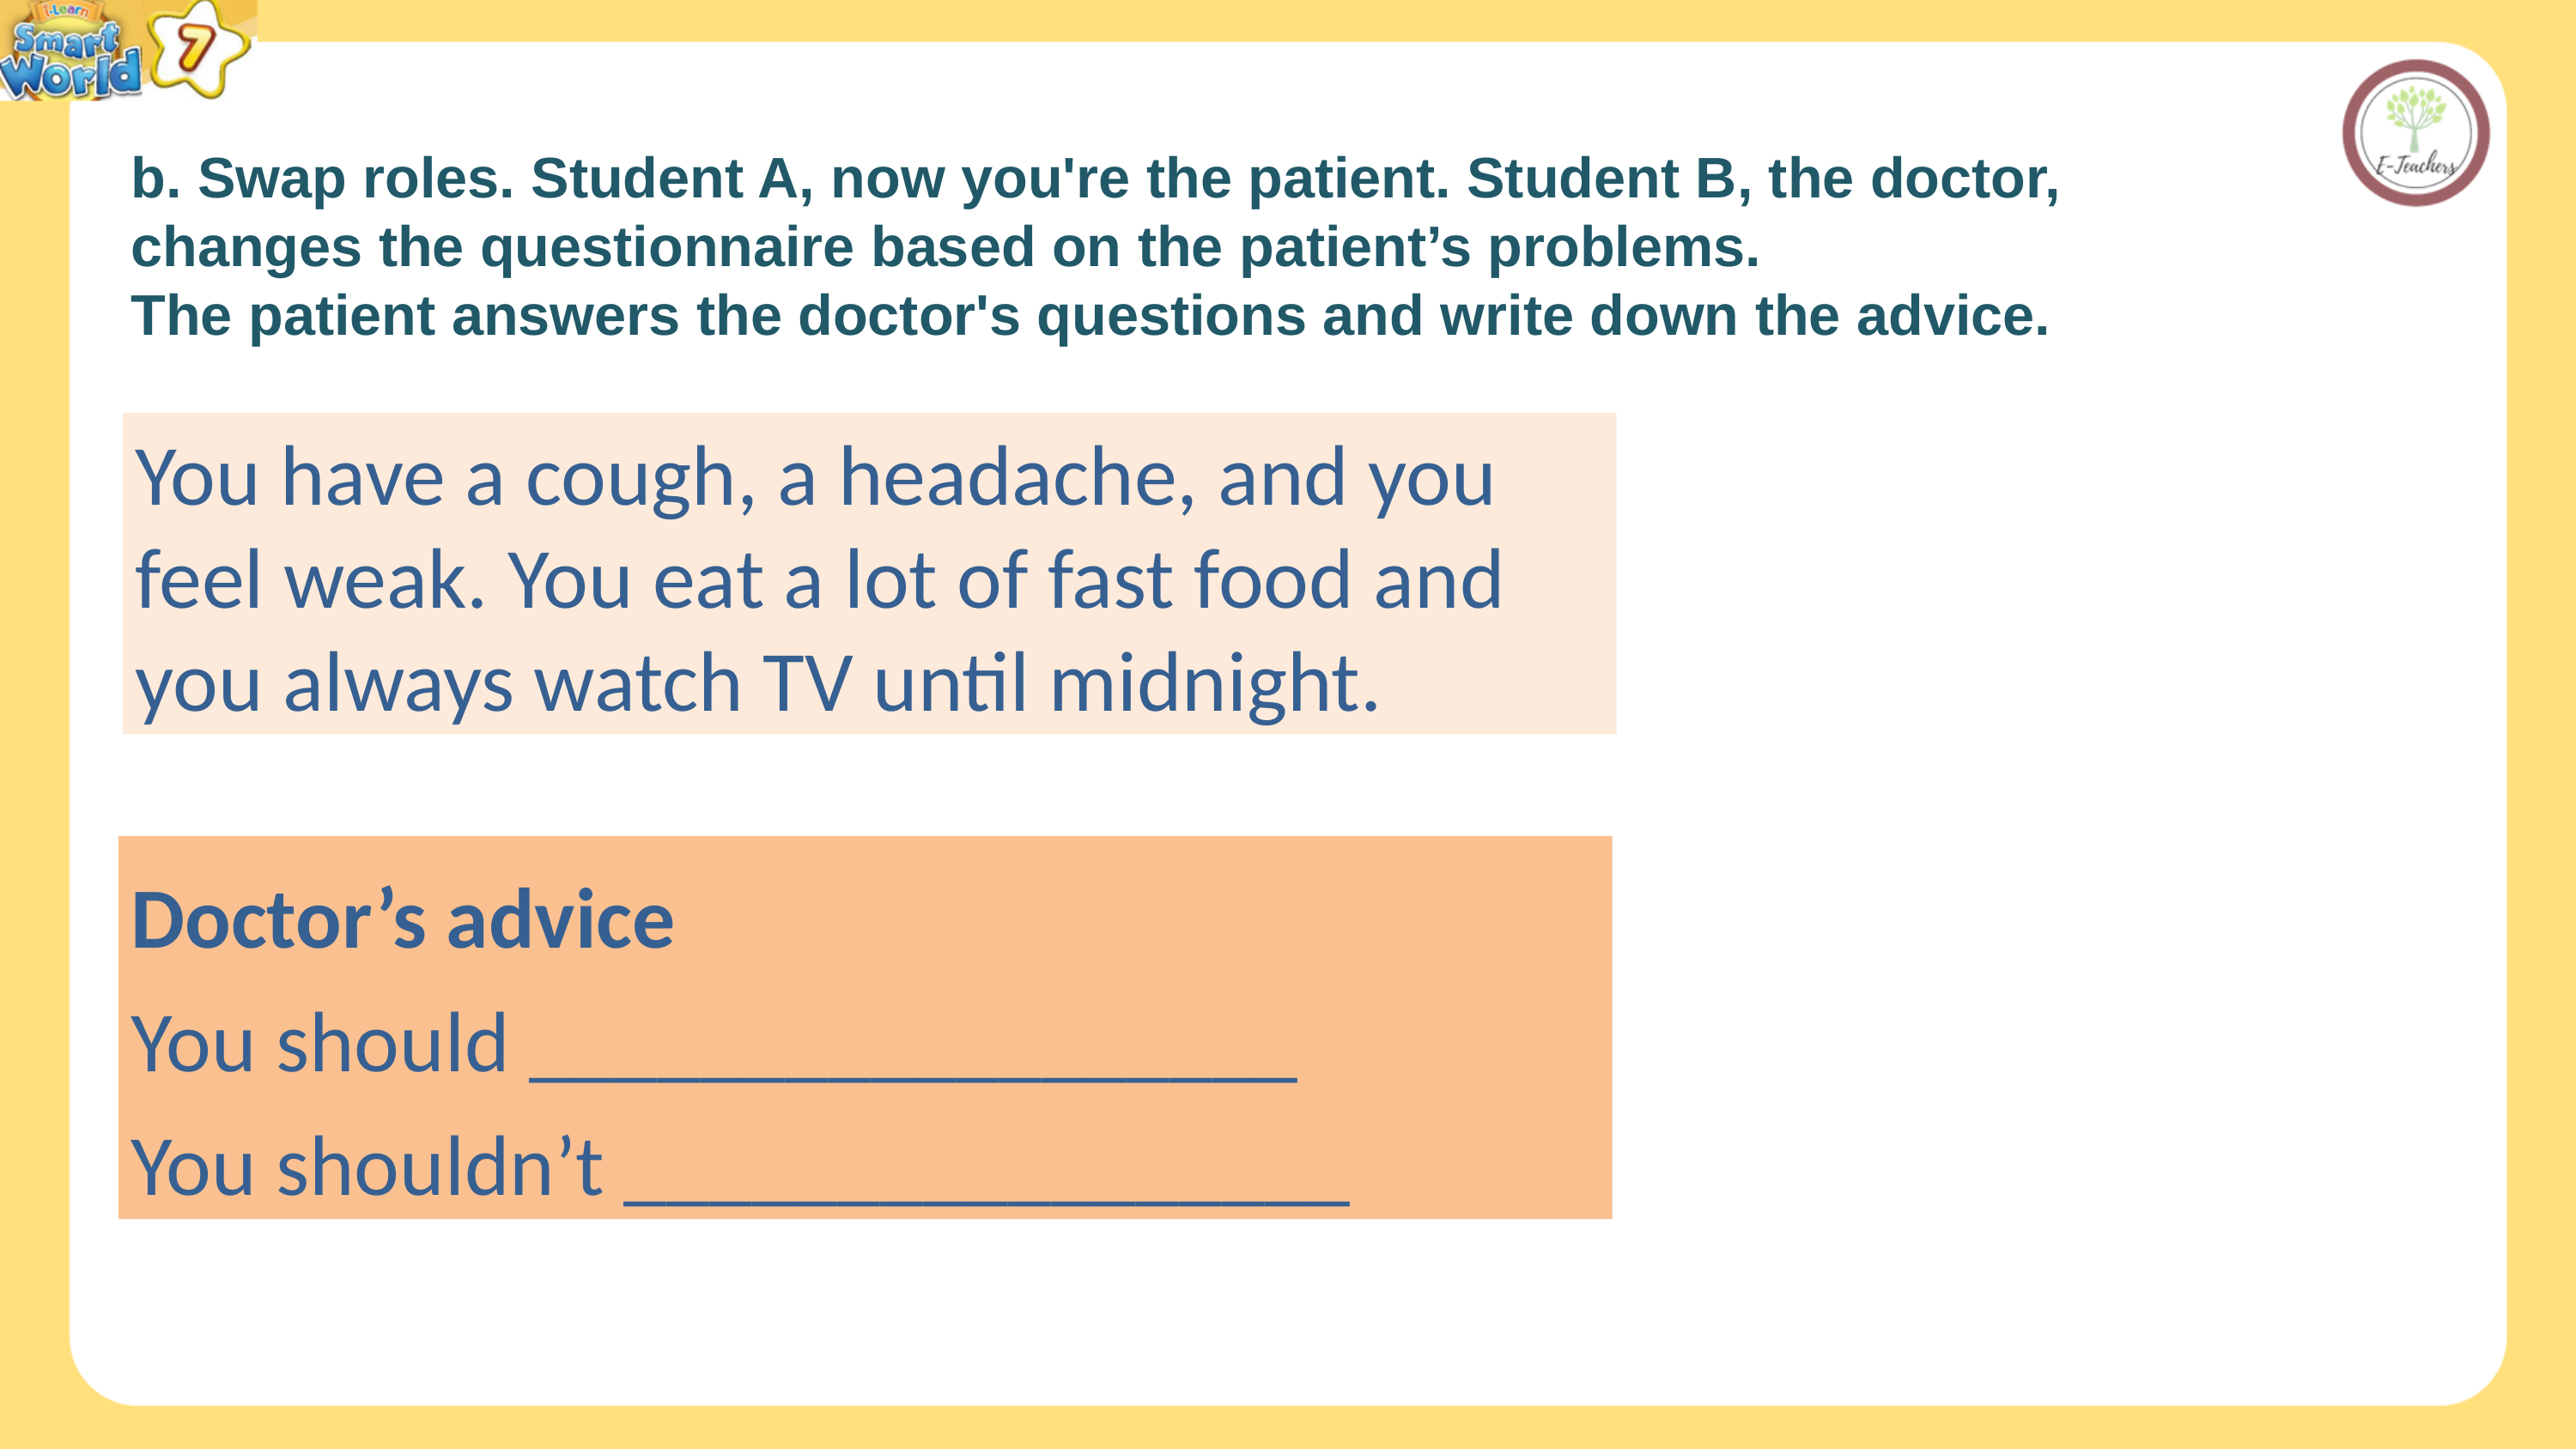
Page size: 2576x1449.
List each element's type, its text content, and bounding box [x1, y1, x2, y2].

text_box b. Swap roles. Student A, now you're the patient. Student B, the doctor, changes the questionnaire based on the patient’s problems. The patient answers the doctor's questions and write down the advice. [118, 134, 2319, 353]
text_box Doctor’s advice You should __________________ You shouldn’t _________________ [118, 835, 1613, 1220]
text_box You have a cough, a headache, and you feel weak. You eat a lot of fast food and you always watch TV until midnight. [122, 412, 1617, 735]
picture [0, 0, 2576, 1449]
